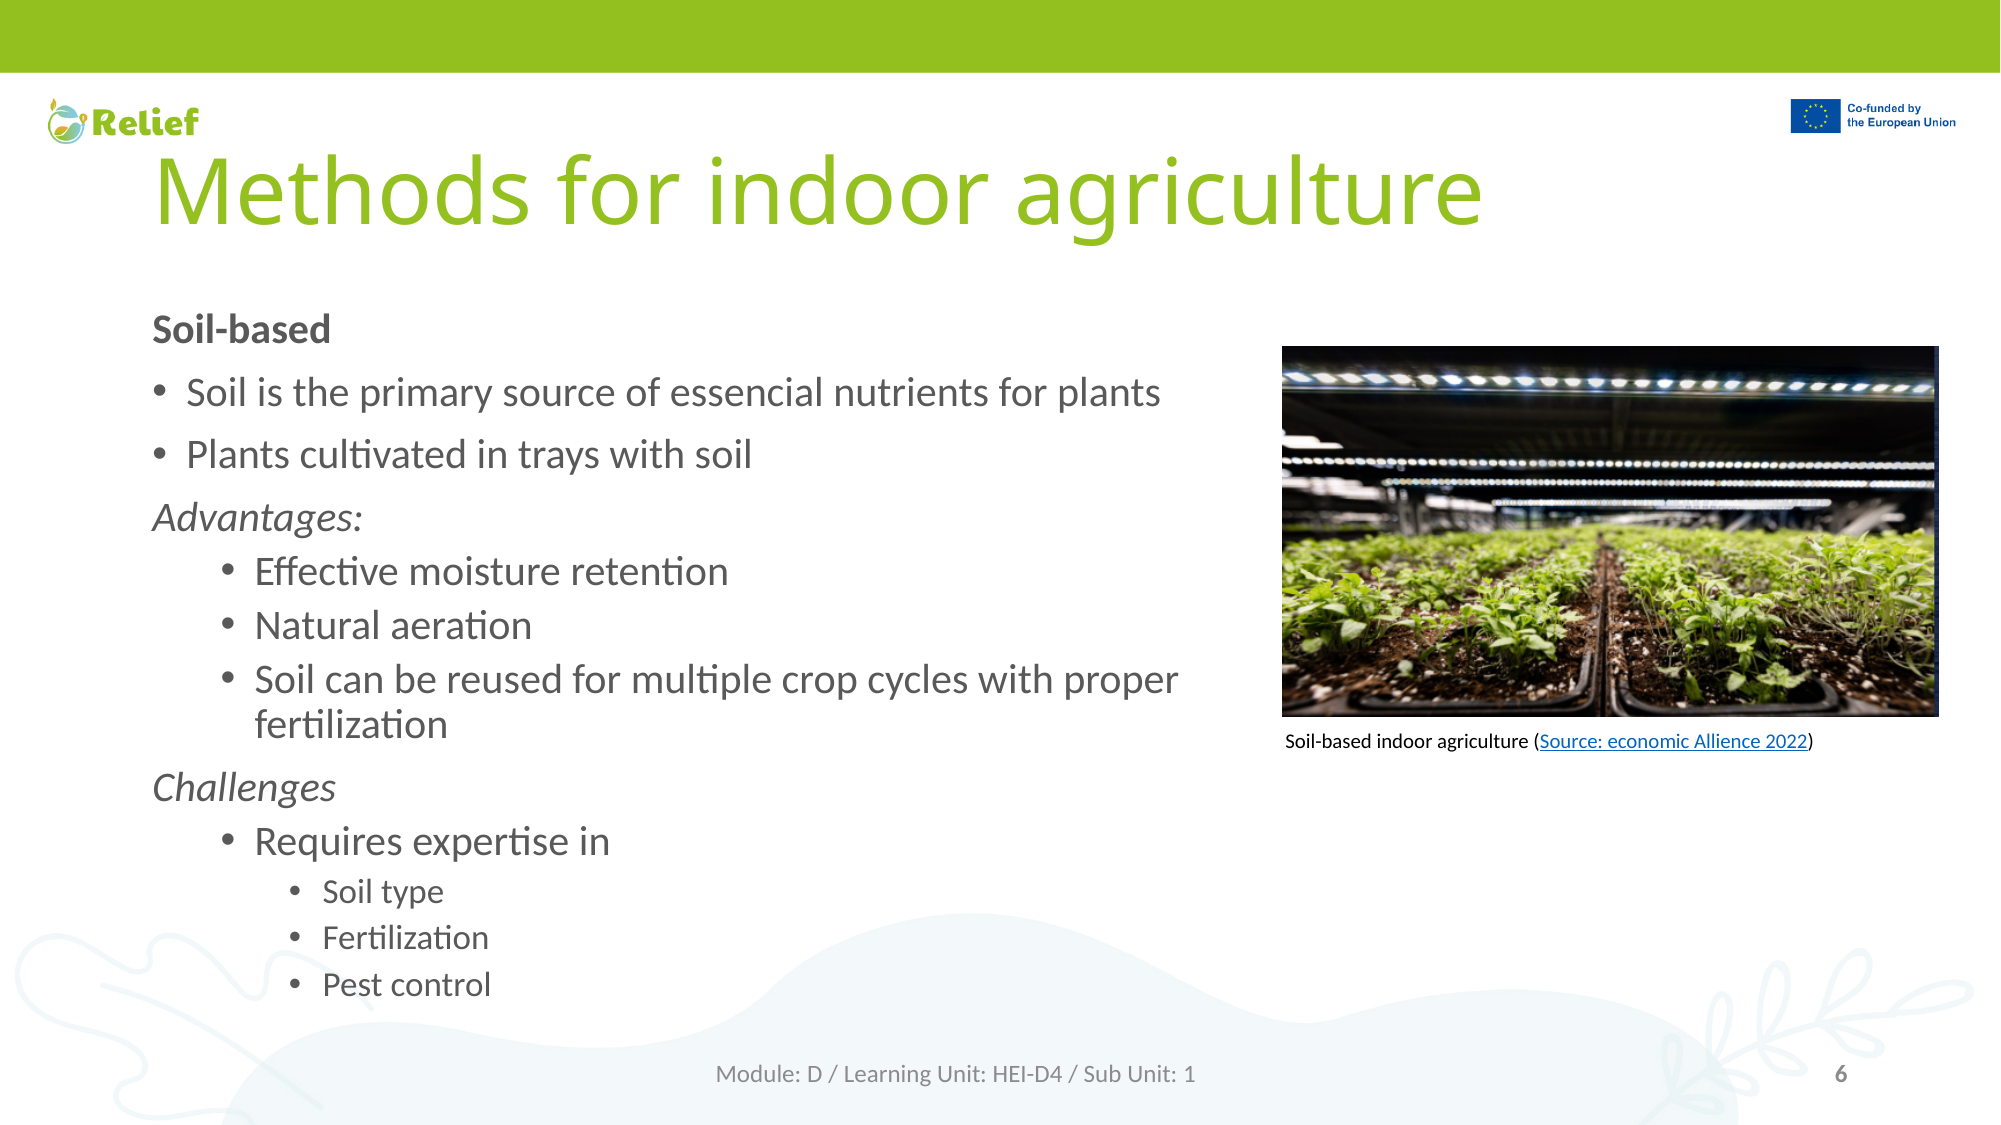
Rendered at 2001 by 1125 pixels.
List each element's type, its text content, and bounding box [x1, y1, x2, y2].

footer Module: D / Learning Unit: HEI-D4 / Sub Unit: 1 [137, 1023, 1775, 1122]
slide_number 6 [1787, 1042, 1863, 1103]
text_box Soil-based indoor agriculture (Source: economic Allience 2022) [1270, 720, 1927, 761]
list Soil-based Soil is the primary source of essencial nutrients for plants Plants cultivated in trays with soil Advantages: Effective moisture retention Natural aeration Soil can be reused for multiple crop cycles with proper fertilization Challenges Requires expertise in Soil type Fertilization Pest control [137, 299, 1273, 1014]
title Methods for indoor agriculture [137, 111, 1863, 278]
picture [0, 0, 2001, 1125]
